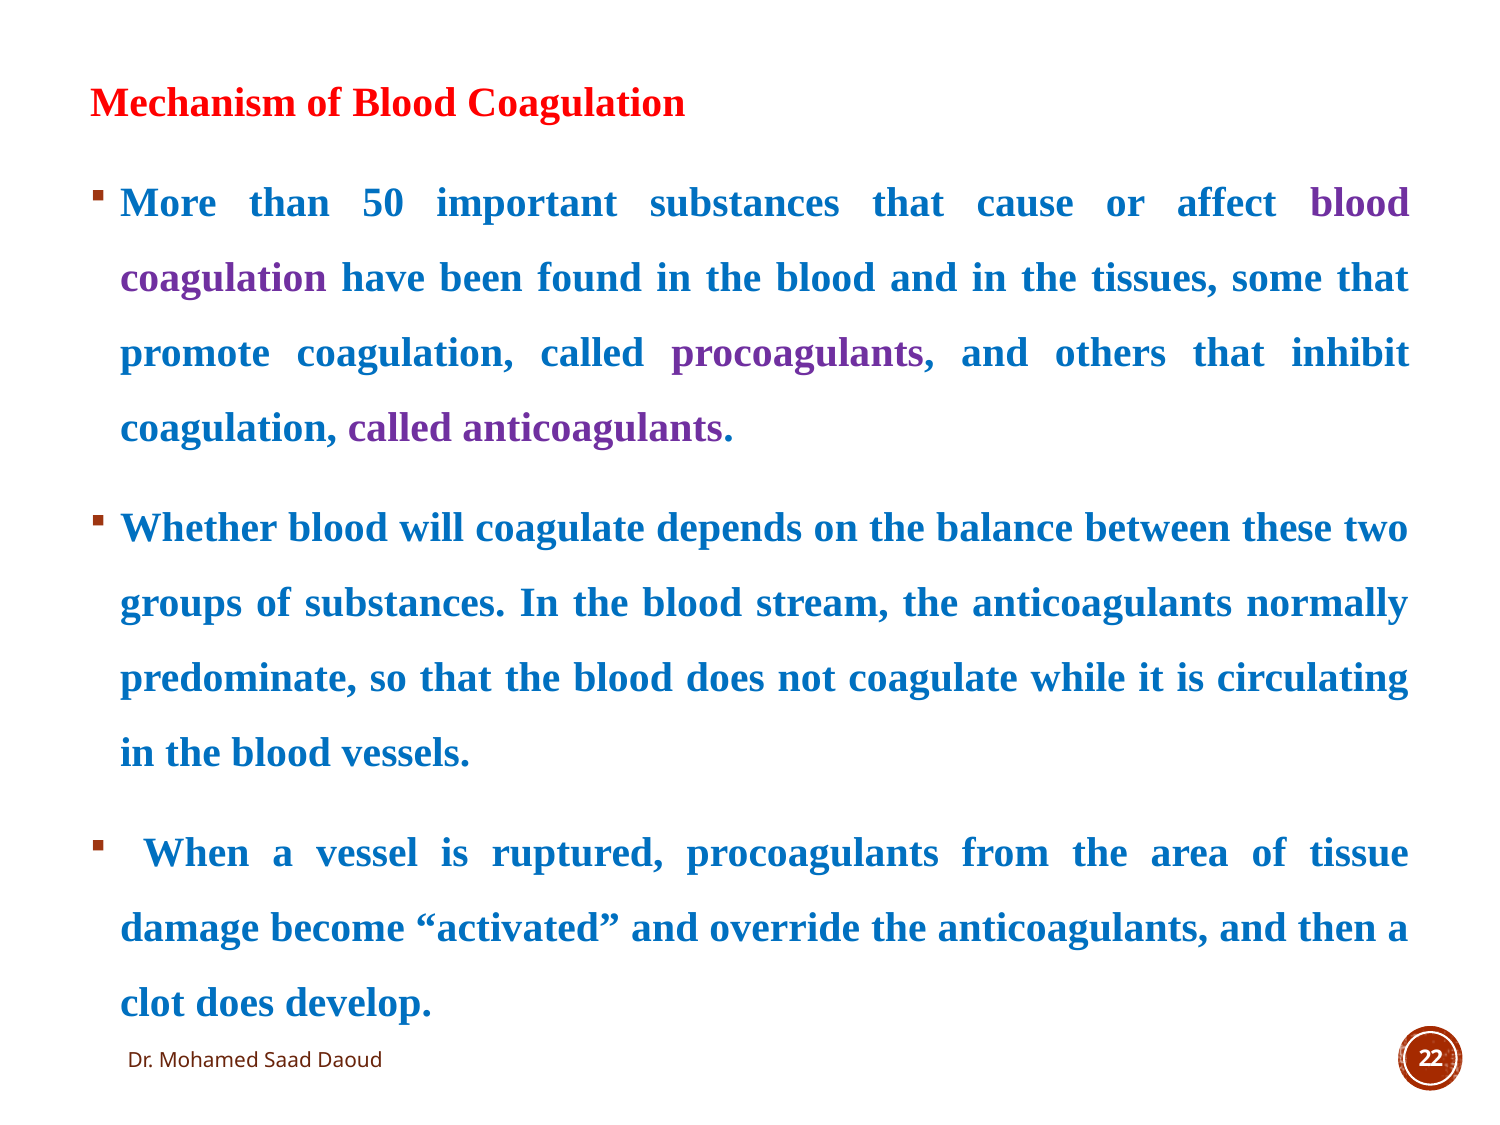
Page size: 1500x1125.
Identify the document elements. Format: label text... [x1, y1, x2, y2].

footer Dr. Mohamed Saad Daoud [112, 1028, 891, 1089]
list Mechanism of Blood Coagulation More than 50 important substances that cause or affect blood coagulation have been found in the blood and in the tissues, some that promote coagulation, called procoagulants, and others that inhibit coagulation, called anticoagulants. Whether blood will coagulate depends on the balance between these two groups of substances. In the blood stream, the anticoagulants normally predominate, so that the blood does not coagulate while it is circulating in the blood vessels. When a vessel is ruptured, procoagulants from the area of tissue damage become “activated” and override the anticoagulants, and then a clot does develop. [75, 42, 1425, 1038]
slide_number 22 [1391, 1028, 1471, 1089]
